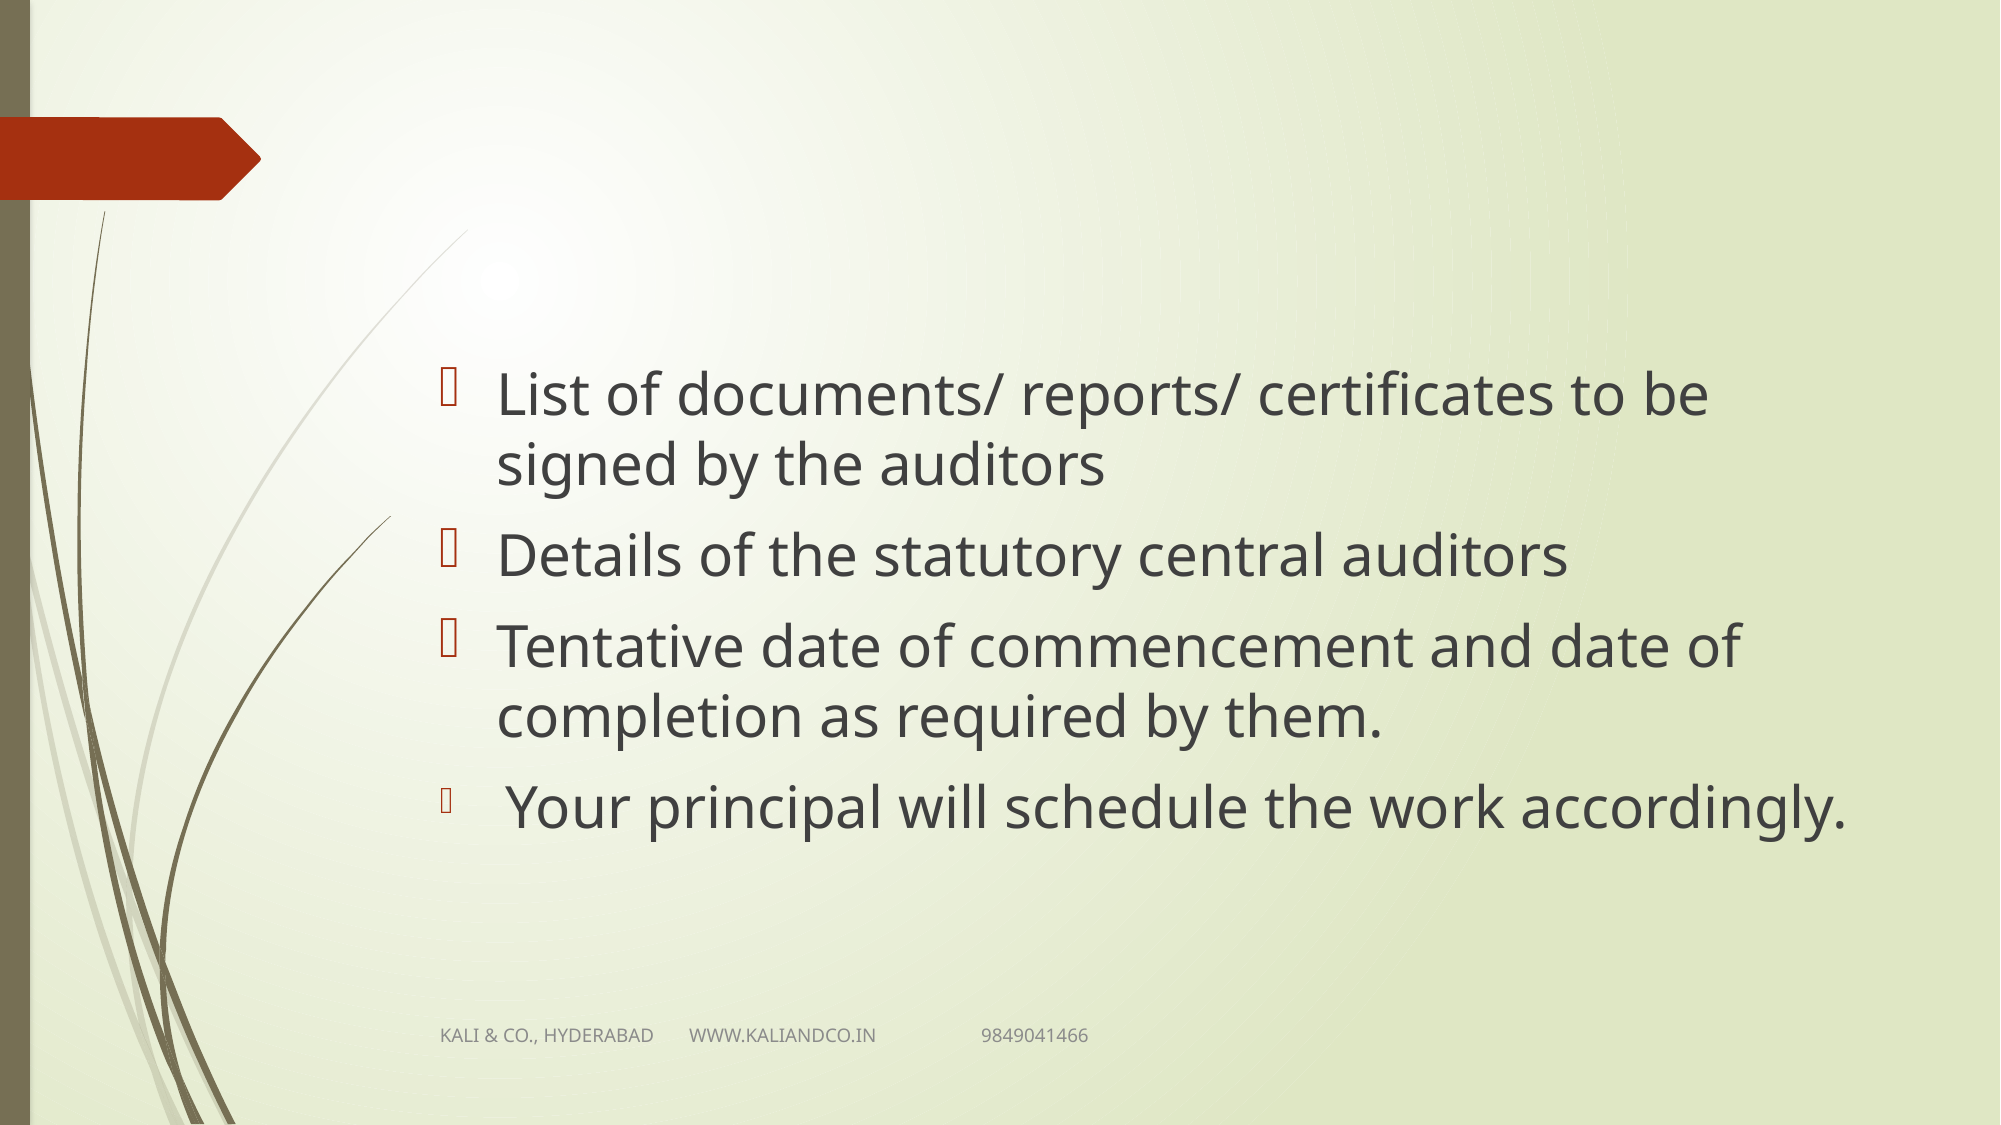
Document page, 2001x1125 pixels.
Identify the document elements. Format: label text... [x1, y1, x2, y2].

footer KALI & CO., HYDERABAD WWW.KALIANDCO.IN 9849041466 [424, 1006, 1675, 1067]
list List of documents/ reports/ certificates to be signed by the auditors Details of the statutory central auditors Tentative date of commencement and date of completion as required by them. Your principal will schedule the work accordingly. [424, 350, 1888, 970]
